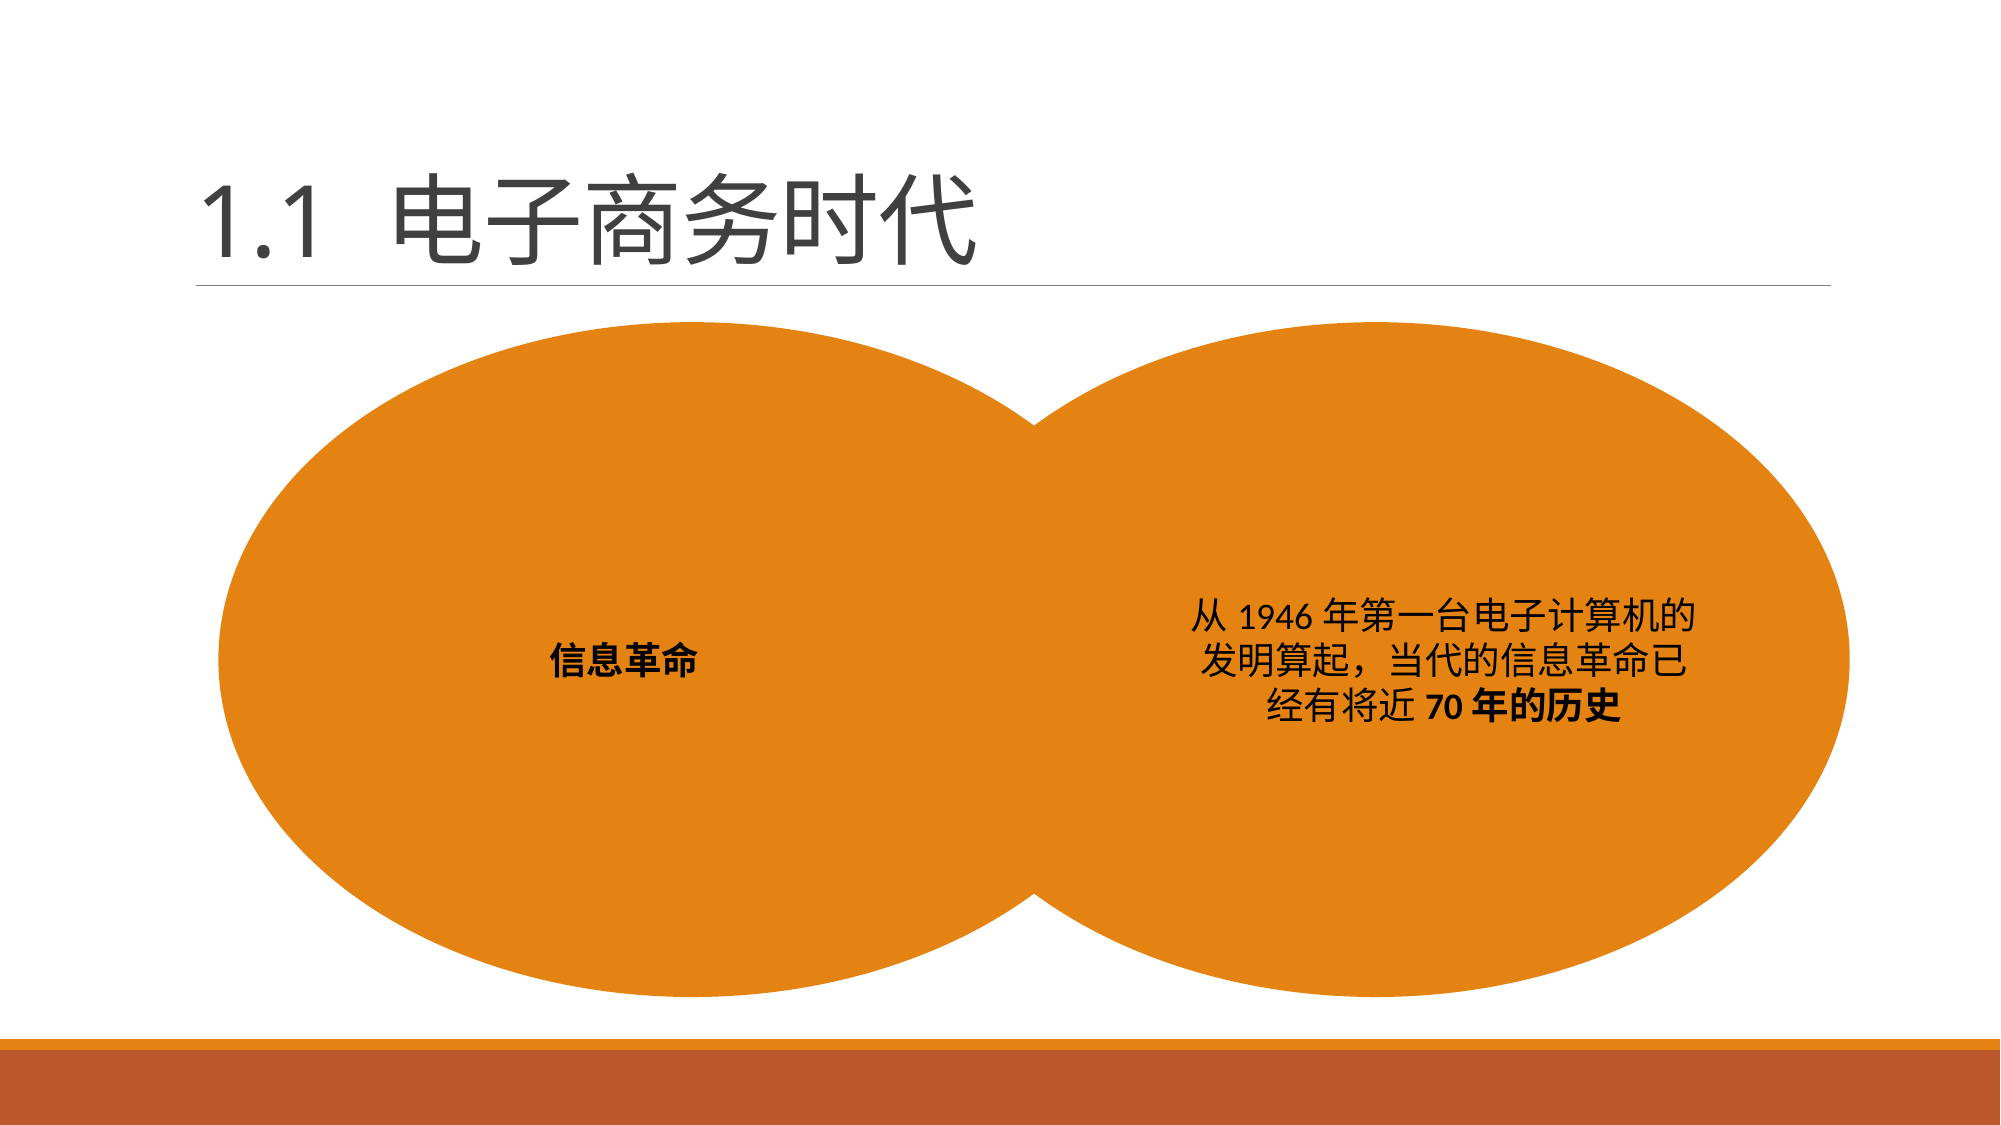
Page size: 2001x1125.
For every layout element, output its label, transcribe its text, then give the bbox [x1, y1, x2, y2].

title 1.1 电子商务时代 [180, 47, 1830, 285]
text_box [179, 317, 1889, 998]
